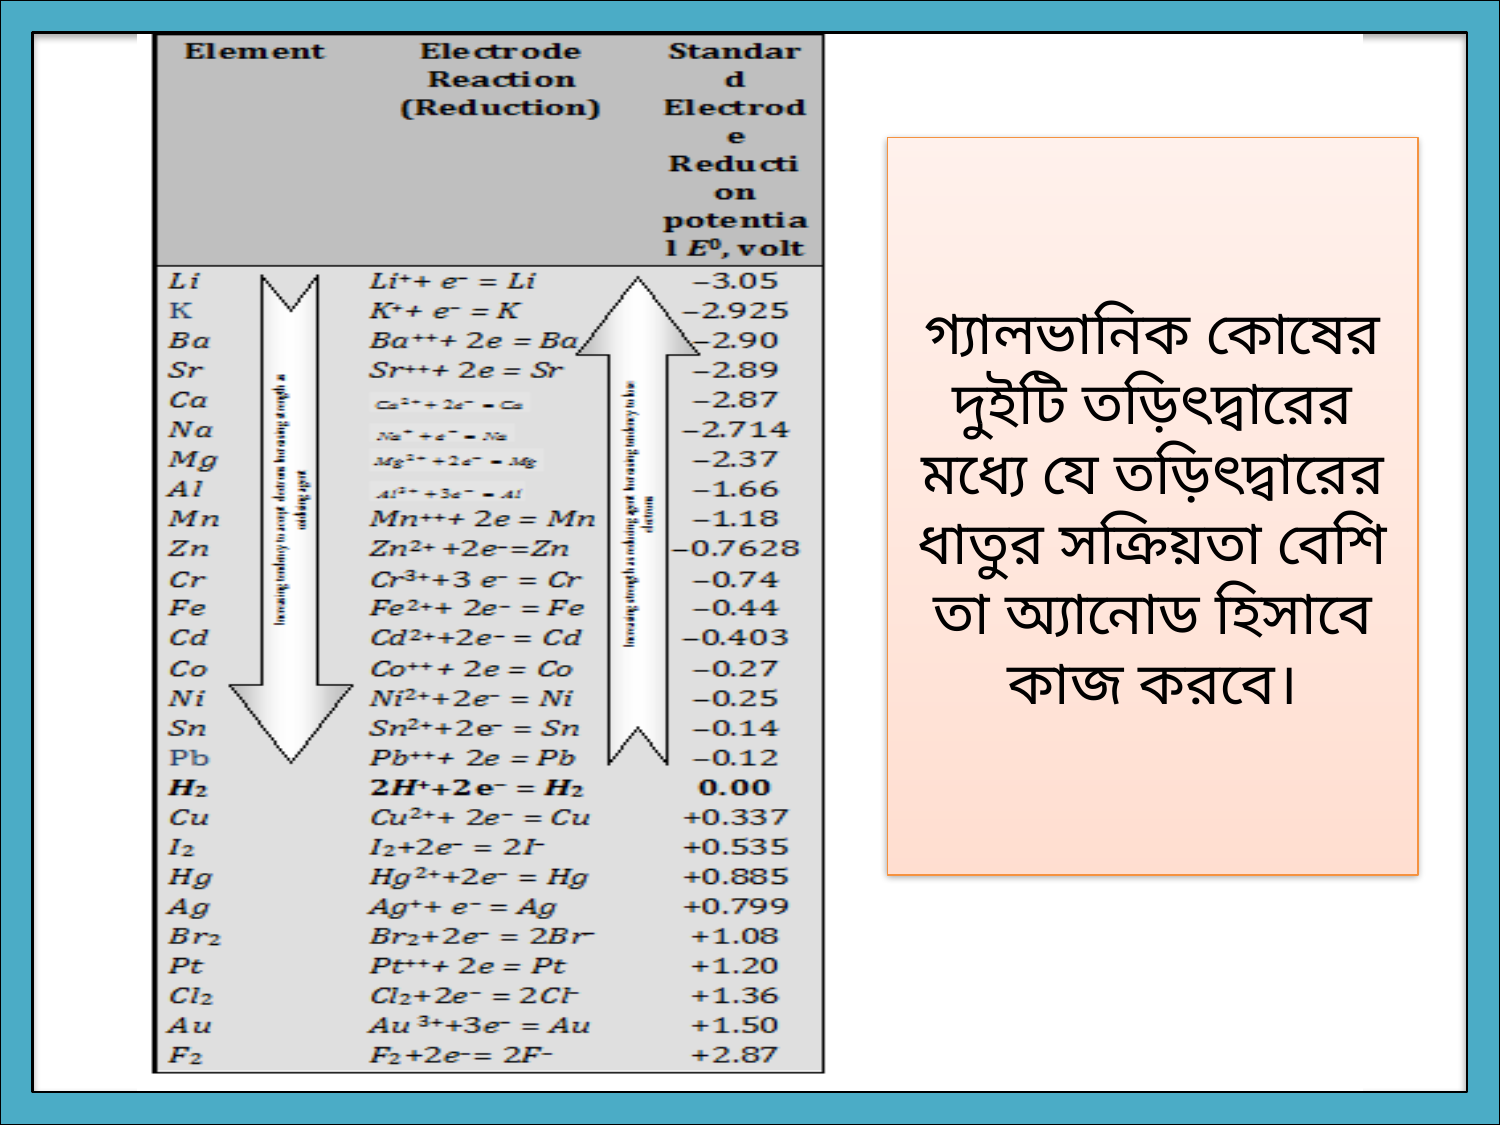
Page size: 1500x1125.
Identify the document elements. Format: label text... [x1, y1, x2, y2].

text_box গ্যালভানিক কোষের দুইটি তড়িৎদ্বারের মধ্যে যে তড়িৎদ্বারের ধাতুর সক্রিয়তা বেশি তা অ্যানোড হিসাবে কাজ করবে। [1367, 137, 1419, 876]
text_box [0, 0, 1500, 1125]
picture [137, 34, 1363, 1091]
